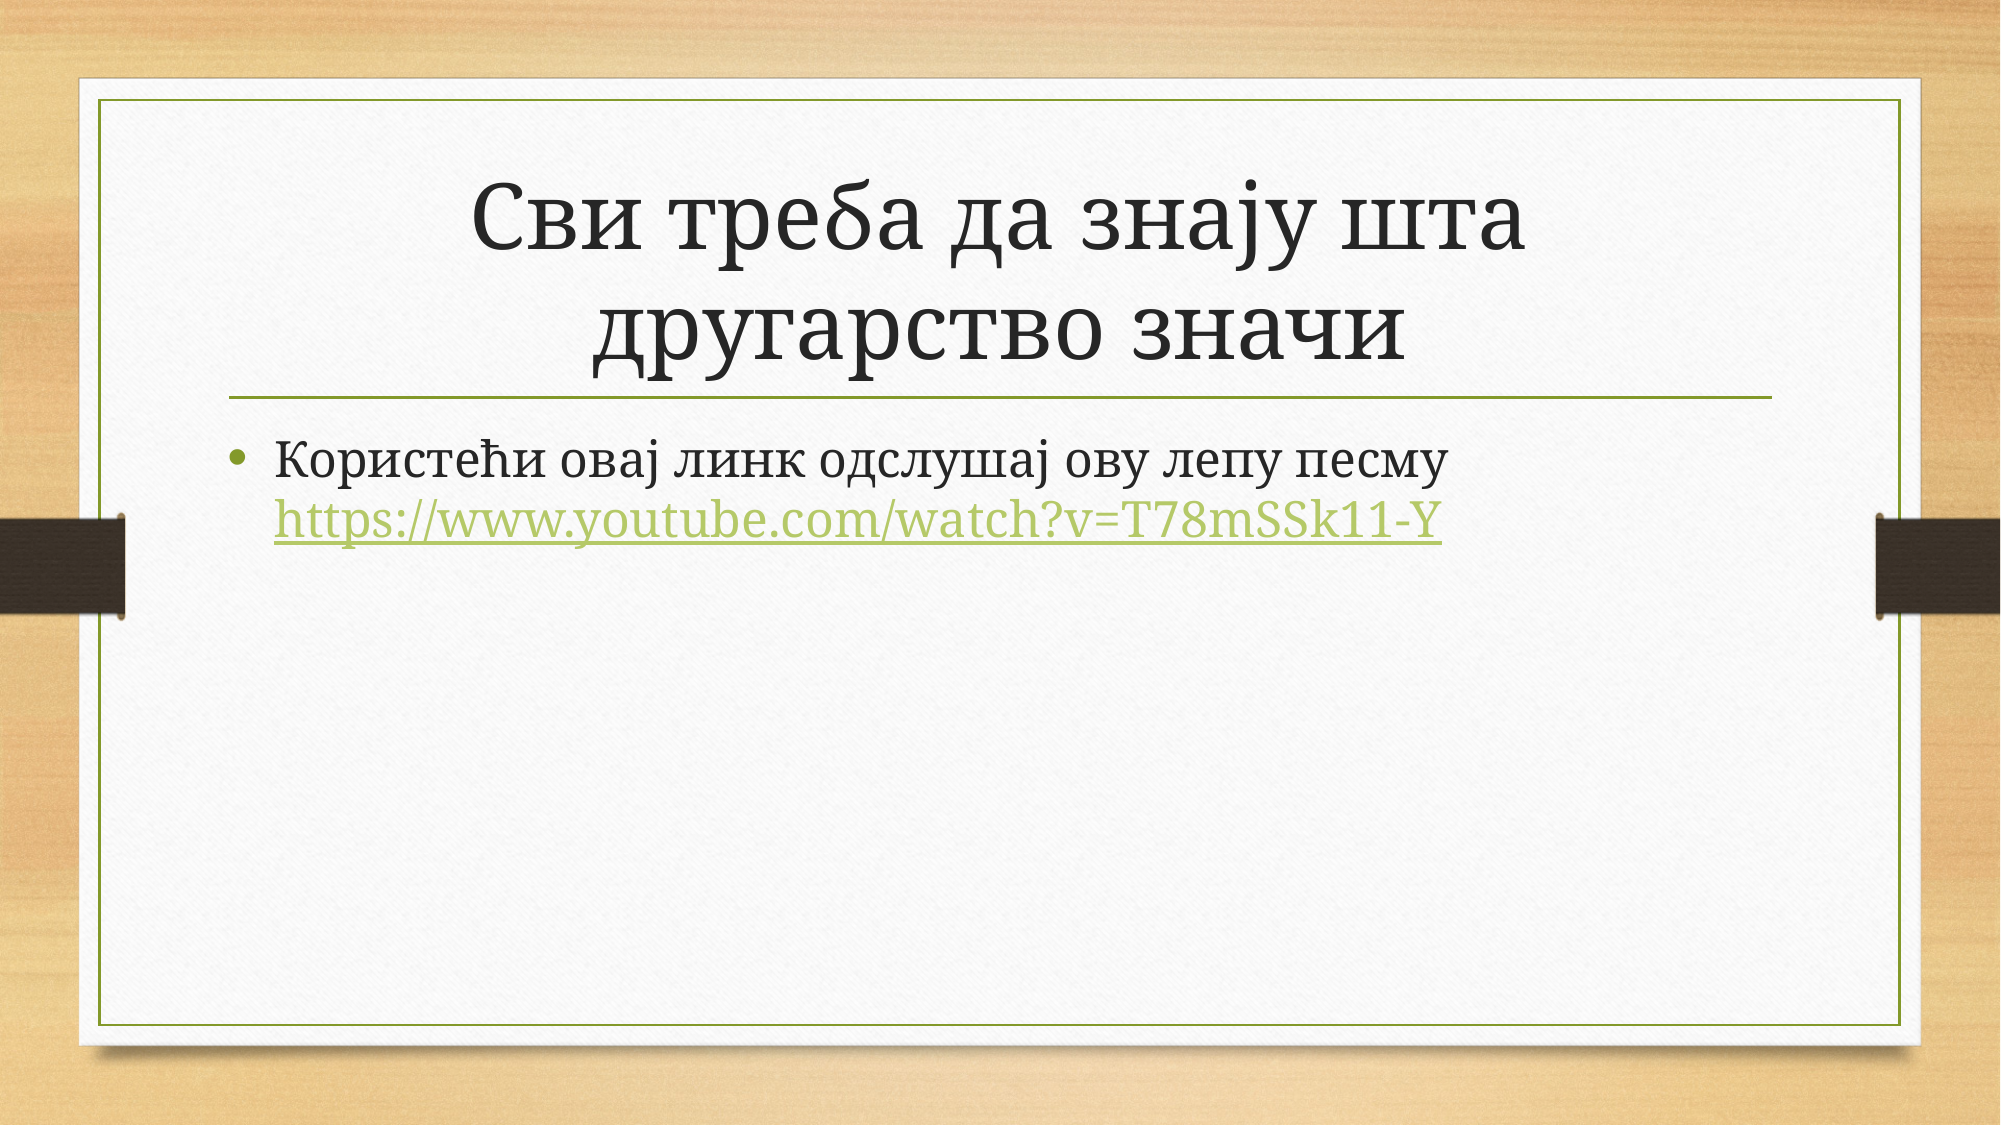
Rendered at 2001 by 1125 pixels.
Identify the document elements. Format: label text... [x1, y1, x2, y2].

list Користећи овај линк одслушај ову лепу песму https://www.youtube.com/watch?v=T78mSSk11-Y [212, 419, 1788, 964]
picture [0, 0, 2001, 1125]
title Сви треба да знају шта другарство значи [212, 161, 1788, 375]
